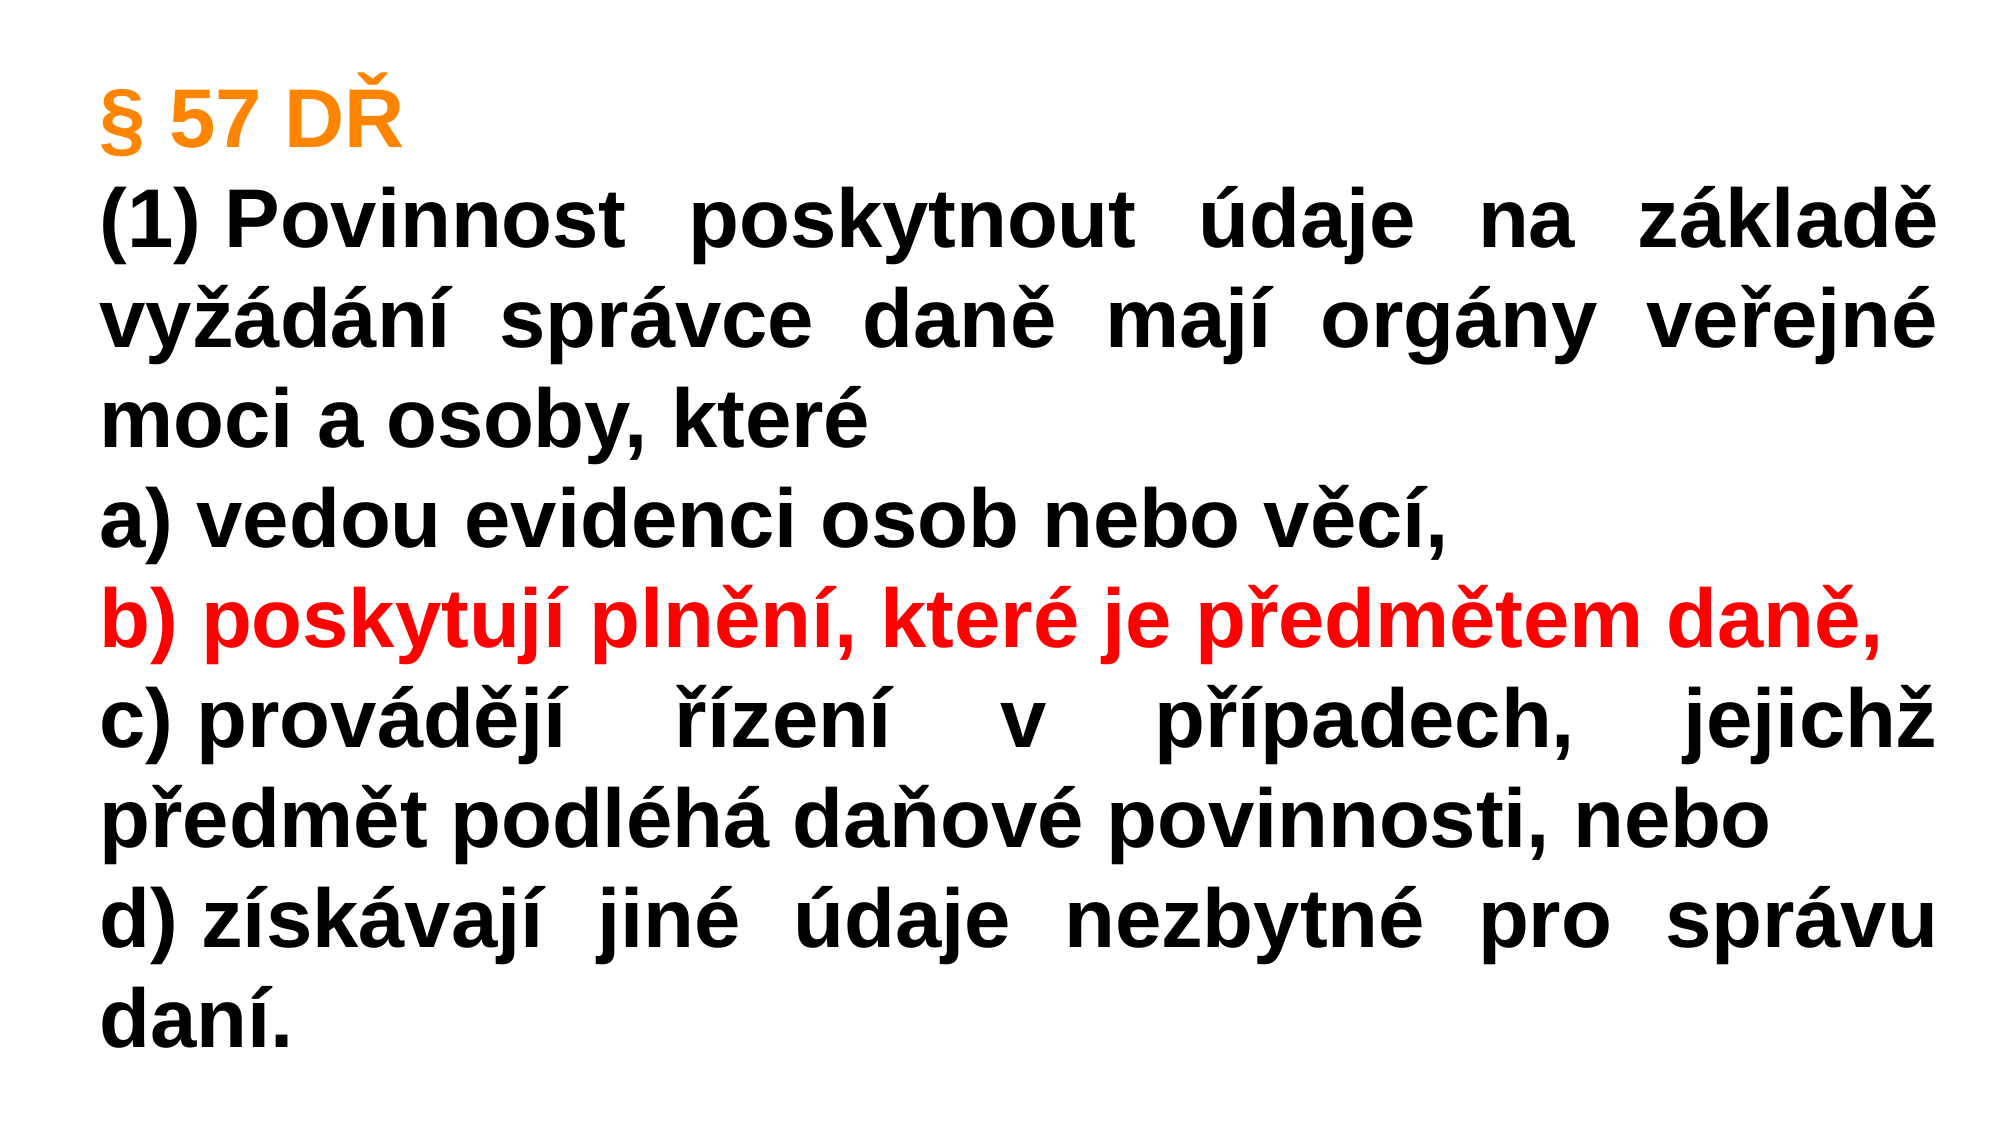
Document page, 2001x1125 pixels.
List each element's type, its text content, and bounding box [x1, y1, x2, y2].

text_box § 57 DŘ (1) Povinnost poskytnout údaje na základě vyžádání správce daně mají orgány veřejné moci a osoby, které a) vedou evidenci osob nebo věcí, b) poskytují plnění, které je předmětem daně, c) provádějí řízení v případech, jejichž předmět podléhá daňové povinnosti, nebo d) získávají jiné údaje nezbytné pro správu daní. [84, 56, 1955, 981]
